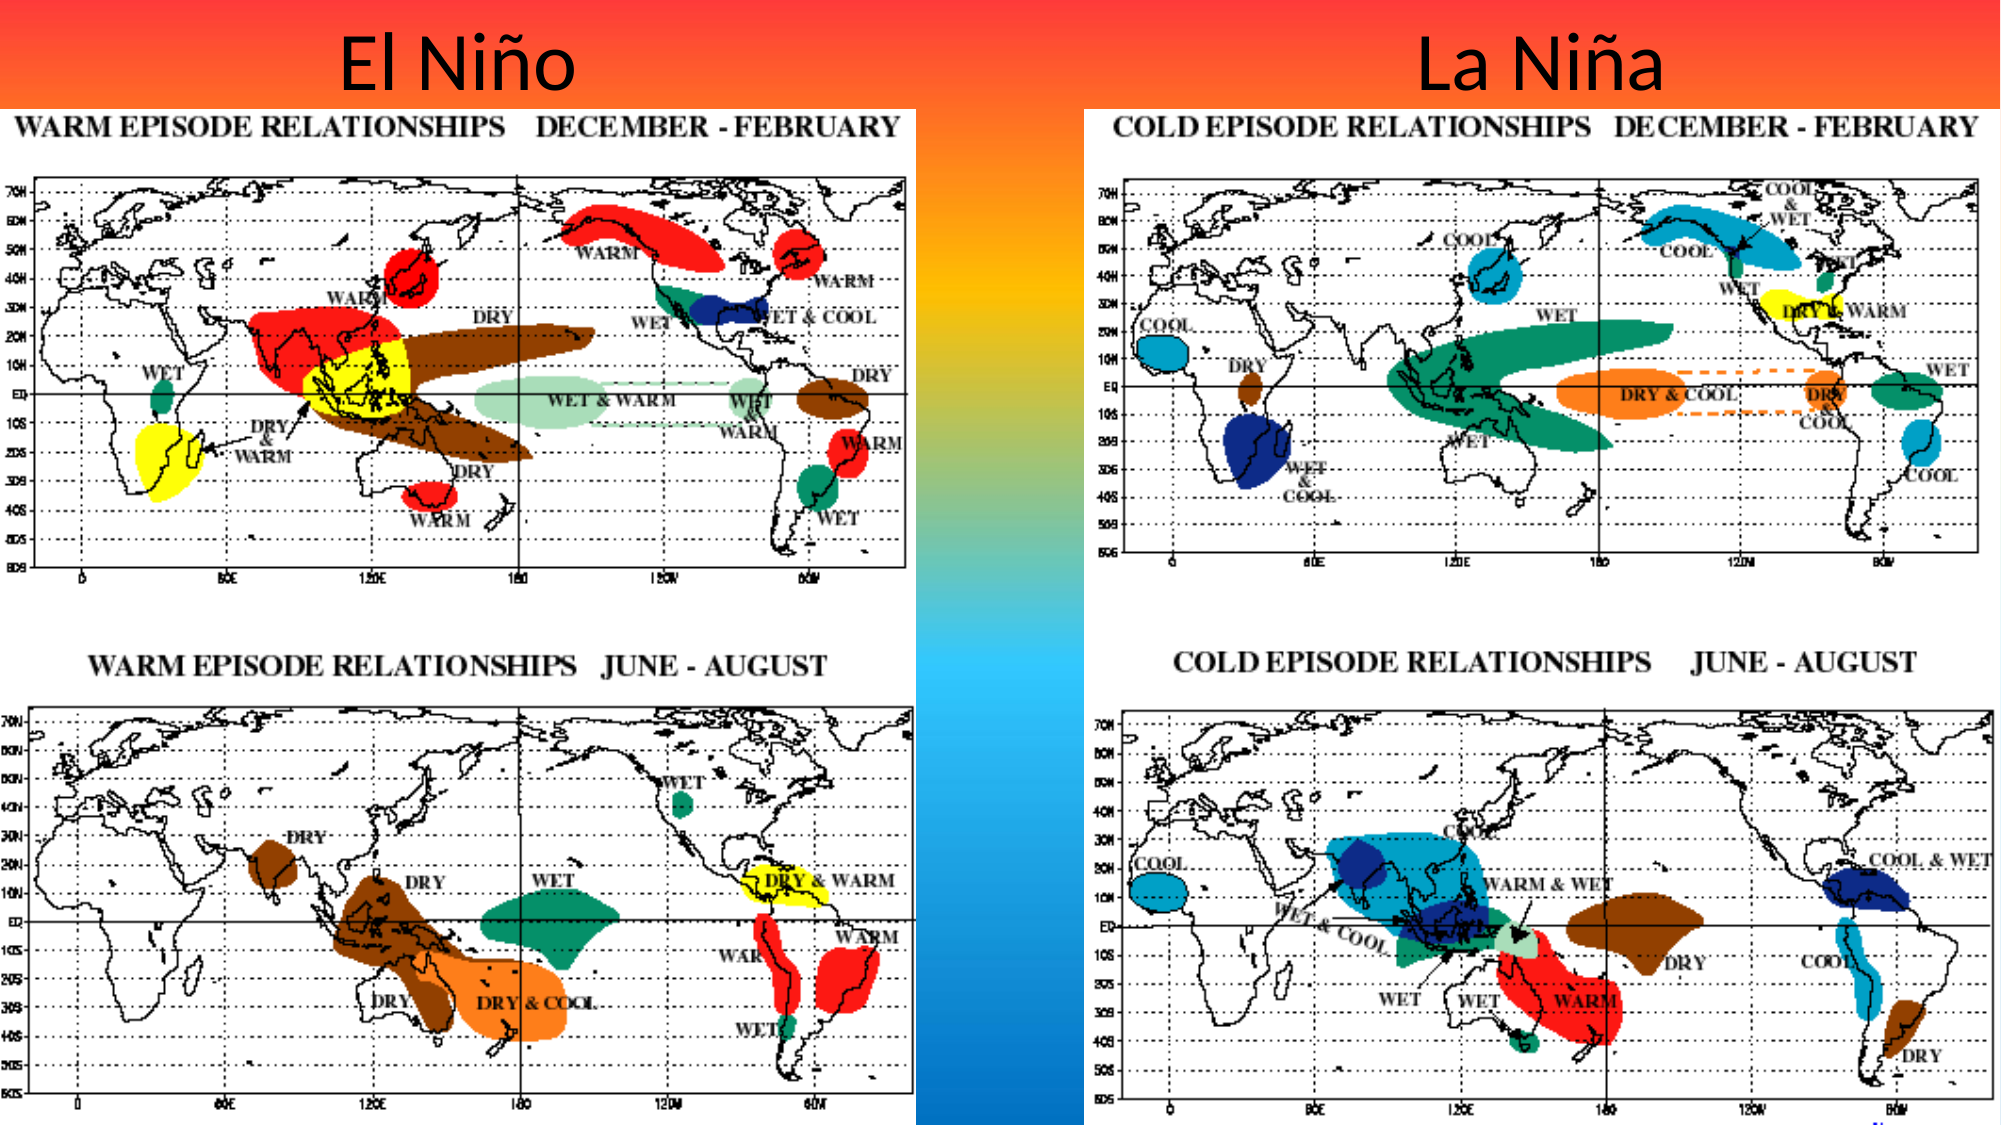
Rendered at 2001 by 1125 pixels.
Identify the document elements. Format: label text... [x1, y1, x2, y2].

picture [0, 0, 2001, 1125]
text_box La Niña [1084, 0, 2000, 109]
text_box El Niño [0, 0, 916, 109]
